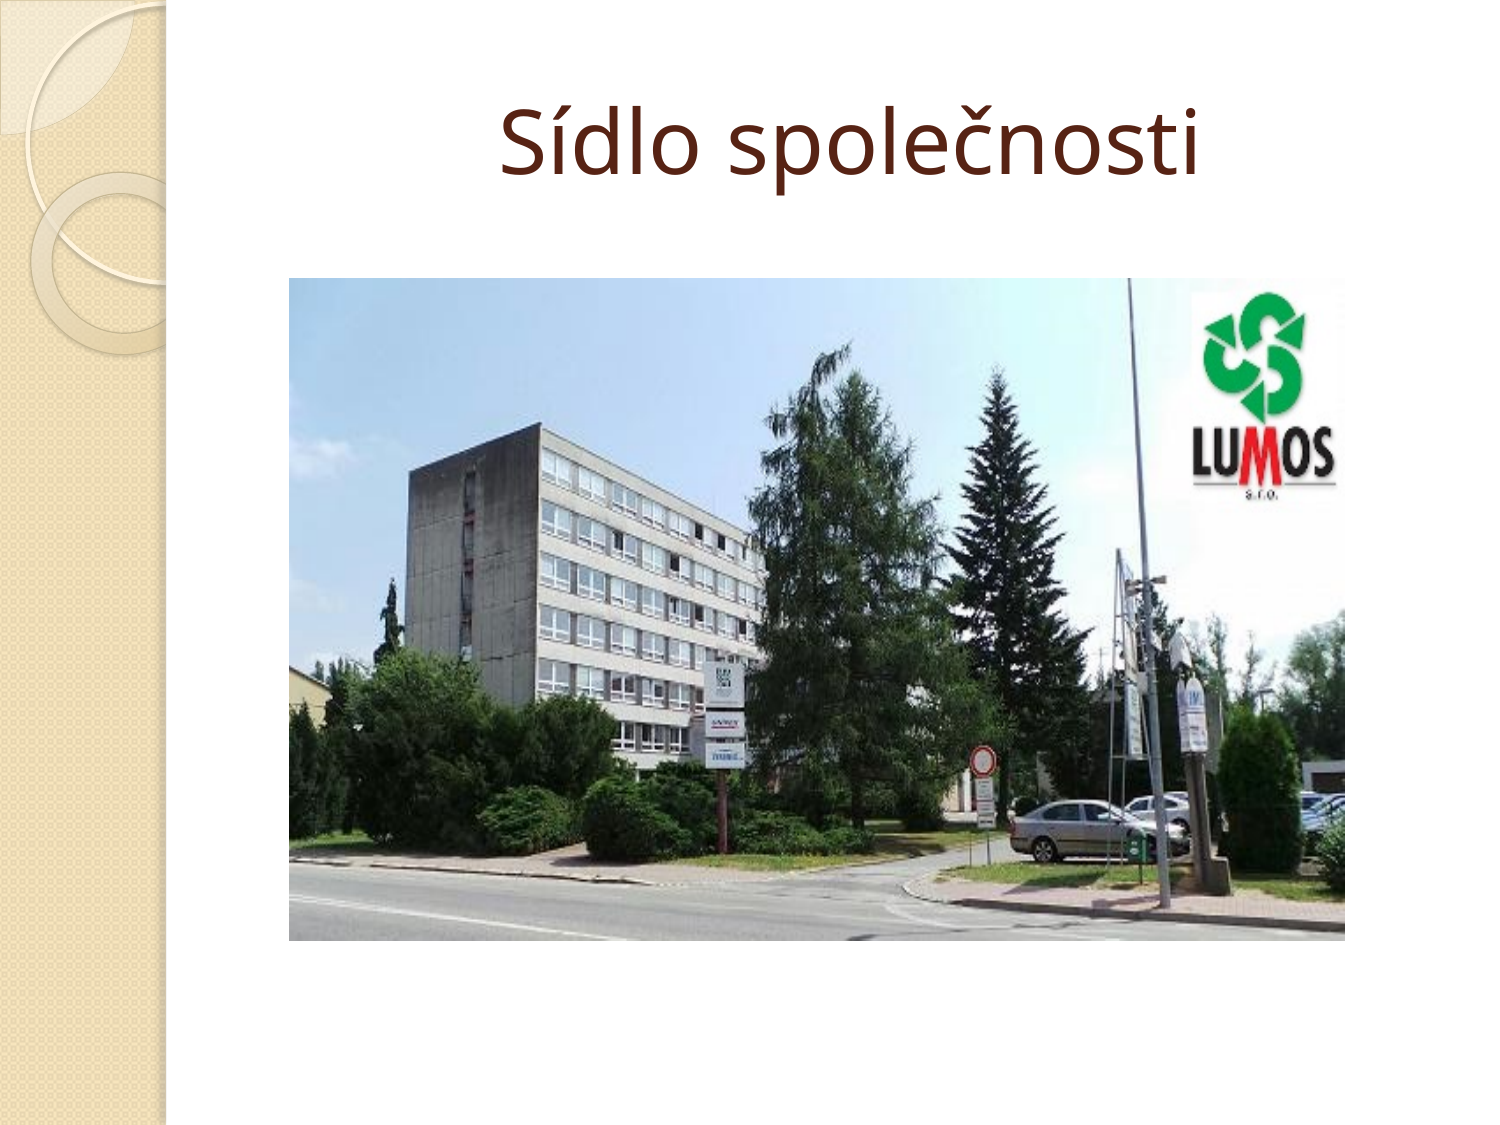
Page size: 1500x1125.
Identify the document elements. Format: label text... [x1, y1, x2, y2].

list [288, 278, 1346, 941]
title Sídlo společnosti [235, 45, 1466, 233]
